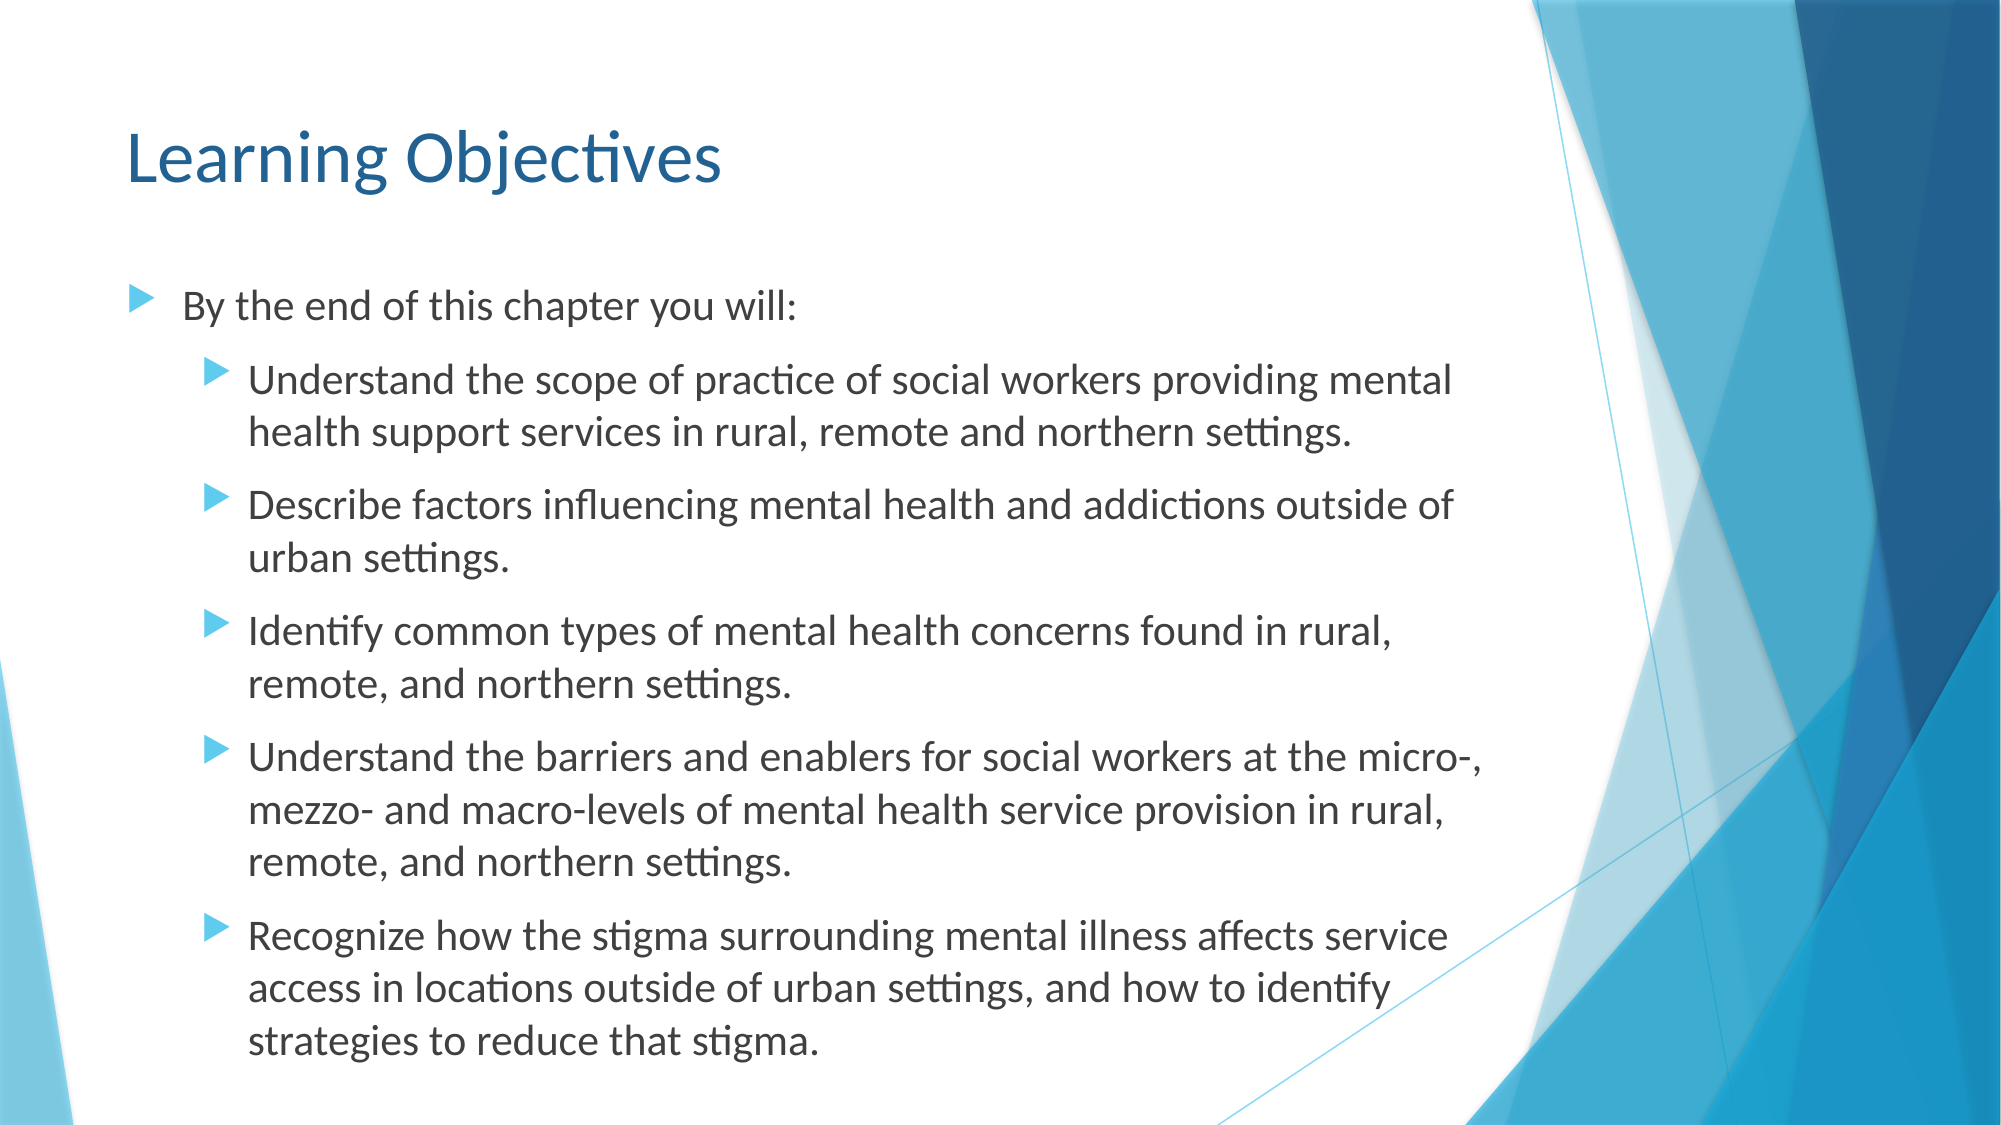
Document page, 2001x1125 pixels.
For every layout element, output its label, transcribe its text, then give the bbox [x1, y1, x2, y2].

title Learning Objectives [111, 99, 1522, 269]
list By the end of this chapter you will: Understand the scope of practice of social workers providing mental health support services in rural, remote and northern settings. Describe factors influencing mental health and addictions outside of urban settings. Identify common types of mental health concerns found in rural, remote, and northern settings. Understand the barriers and enablers for social workers at the micro-, mezzo- and macro-levels of mental health service provision in rural, remote, and northern settings. Recognize how the stigma surrounding mental illness affects service access in locations outside of urban settings, and how to identify strategies to reduce that stigma. [111, 269, 1522, 907]
